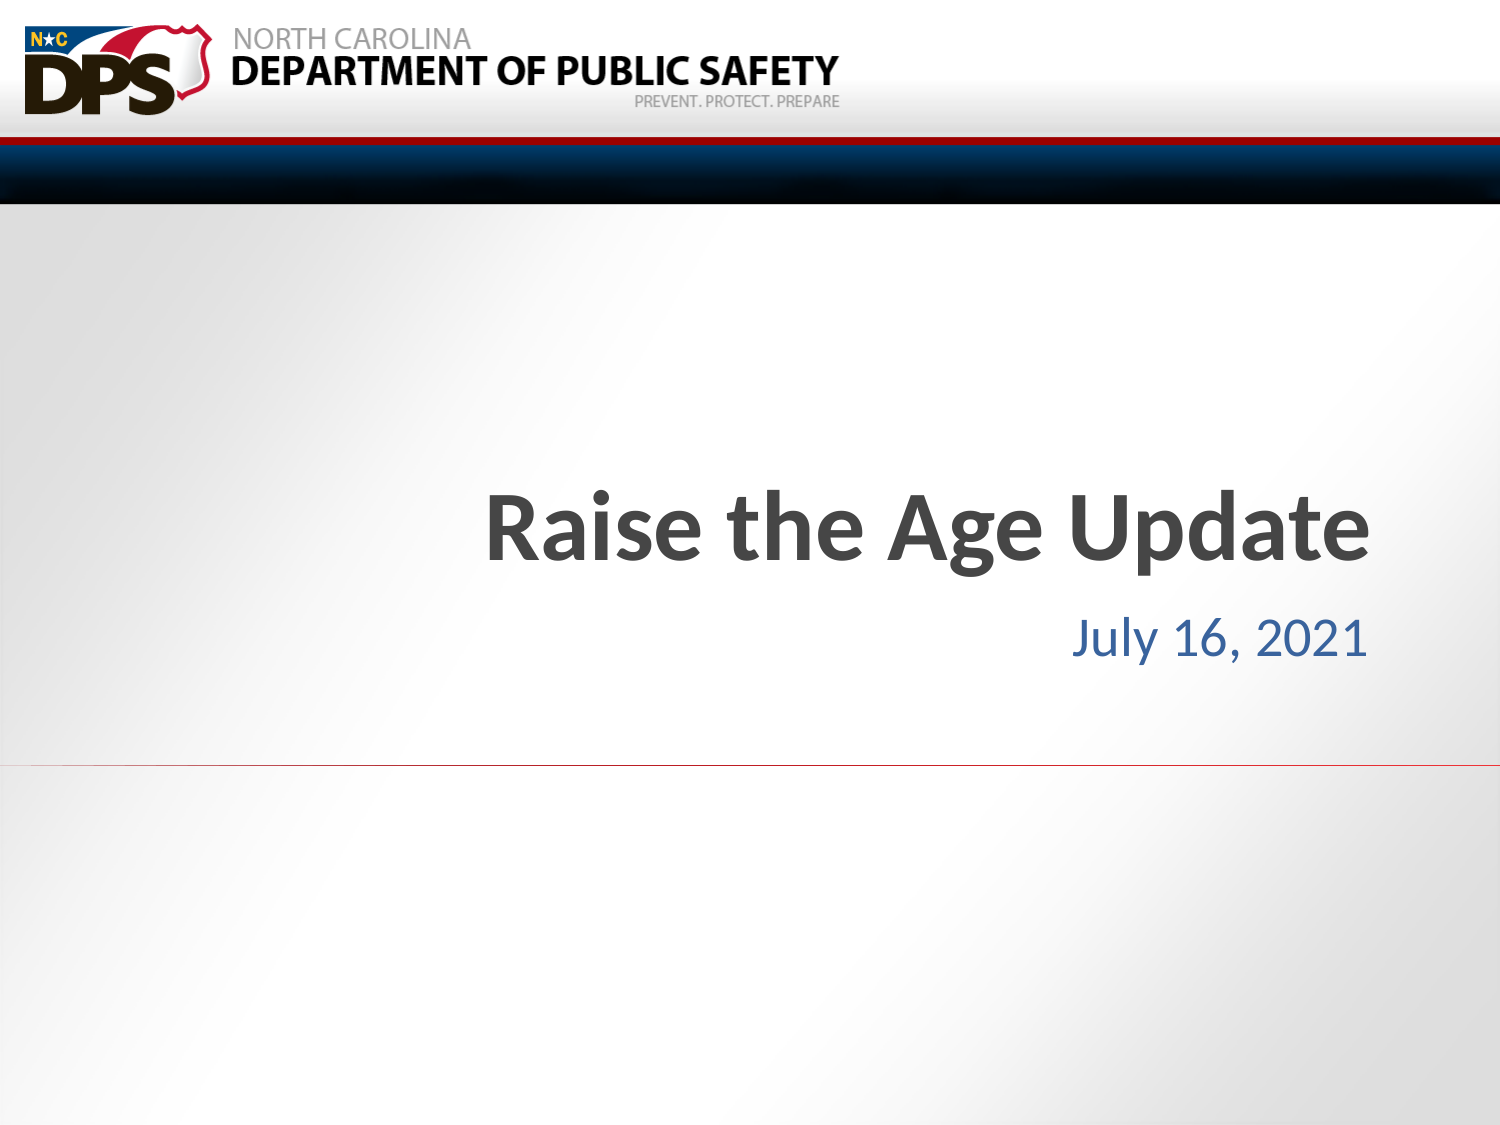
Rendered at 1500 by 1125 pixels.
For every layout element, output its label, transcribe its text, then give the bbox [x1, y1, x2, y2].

subtitle July 16, 2021 [112, 592, 1388, 790]
title Raise the Age Update [112, 287, 1388, 588]
picture [0, 0, 1500, 765]
picture [0, 766, 1500, 1125]
